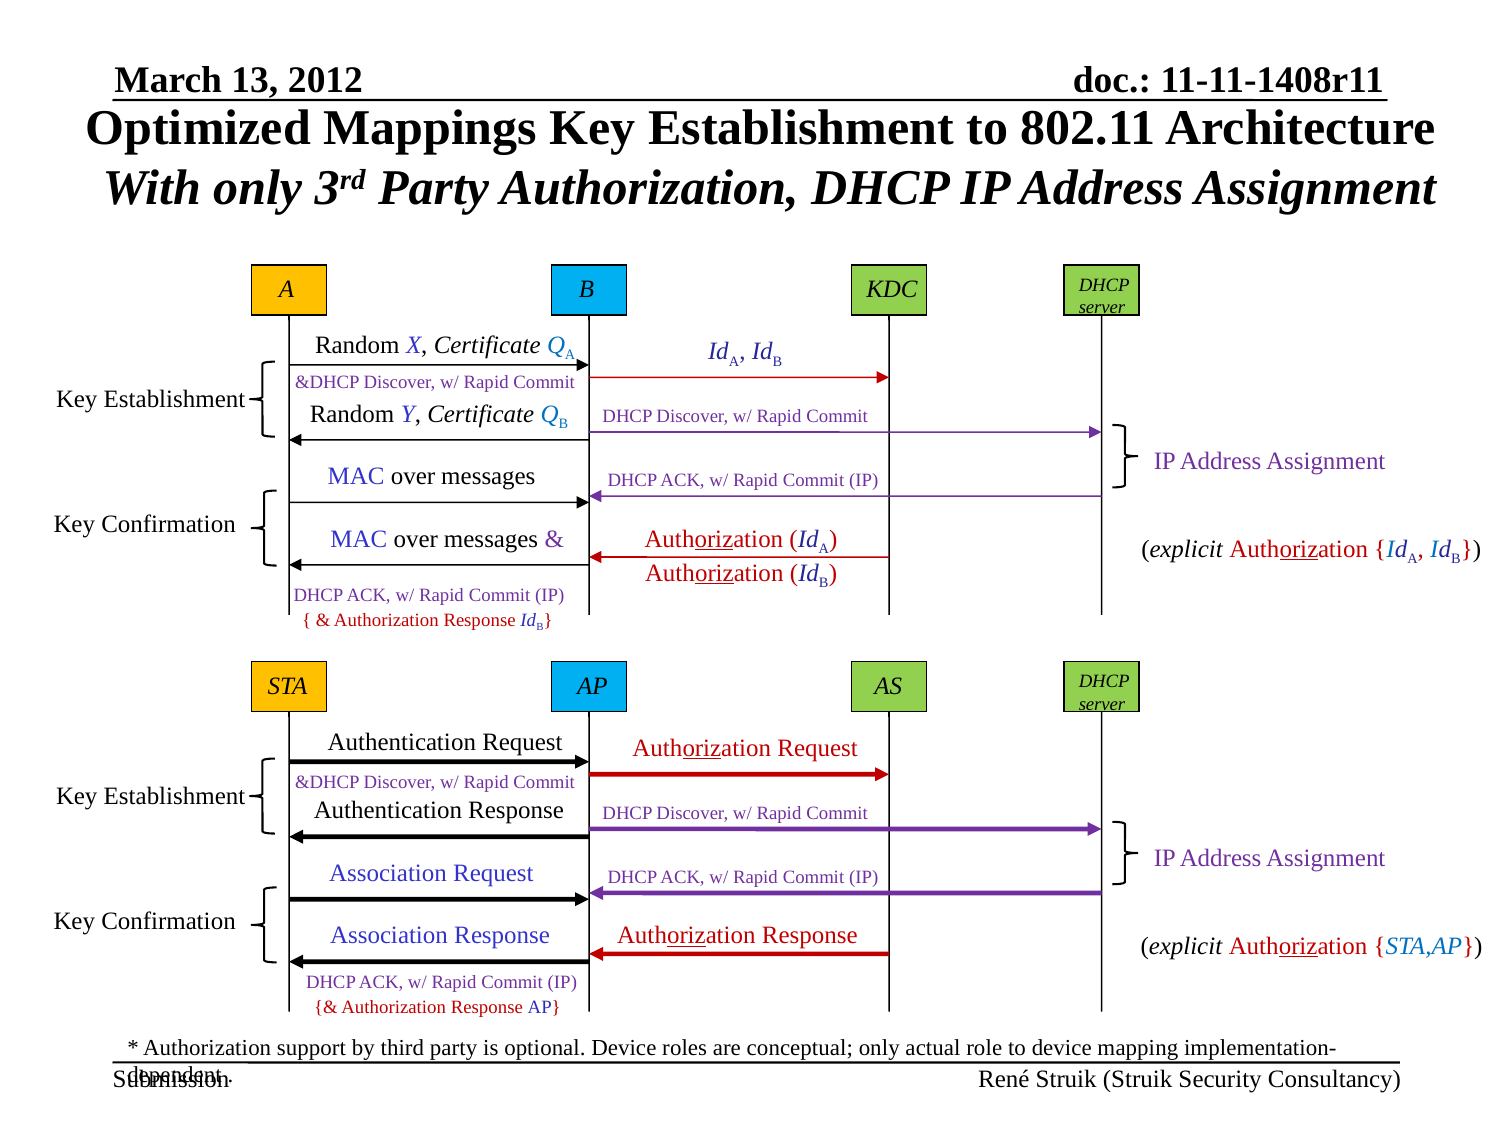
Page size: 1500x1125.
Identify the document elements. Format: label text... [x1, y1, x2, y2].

text_box * Authorization support by third party is optional. Device roles are conceptual; only actual role to device mapping implementation-dependent . [112, 1028, 1438, 1095]
text_box Optimized Mappings Key Establishment to 802.11 Architecture With only 3rd Party Authorization, DHCP IP Address Assignment [70, 87, 1452, 223]
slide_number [114, 54, 366, 87]
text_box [37, 252, 1500, 1020]
